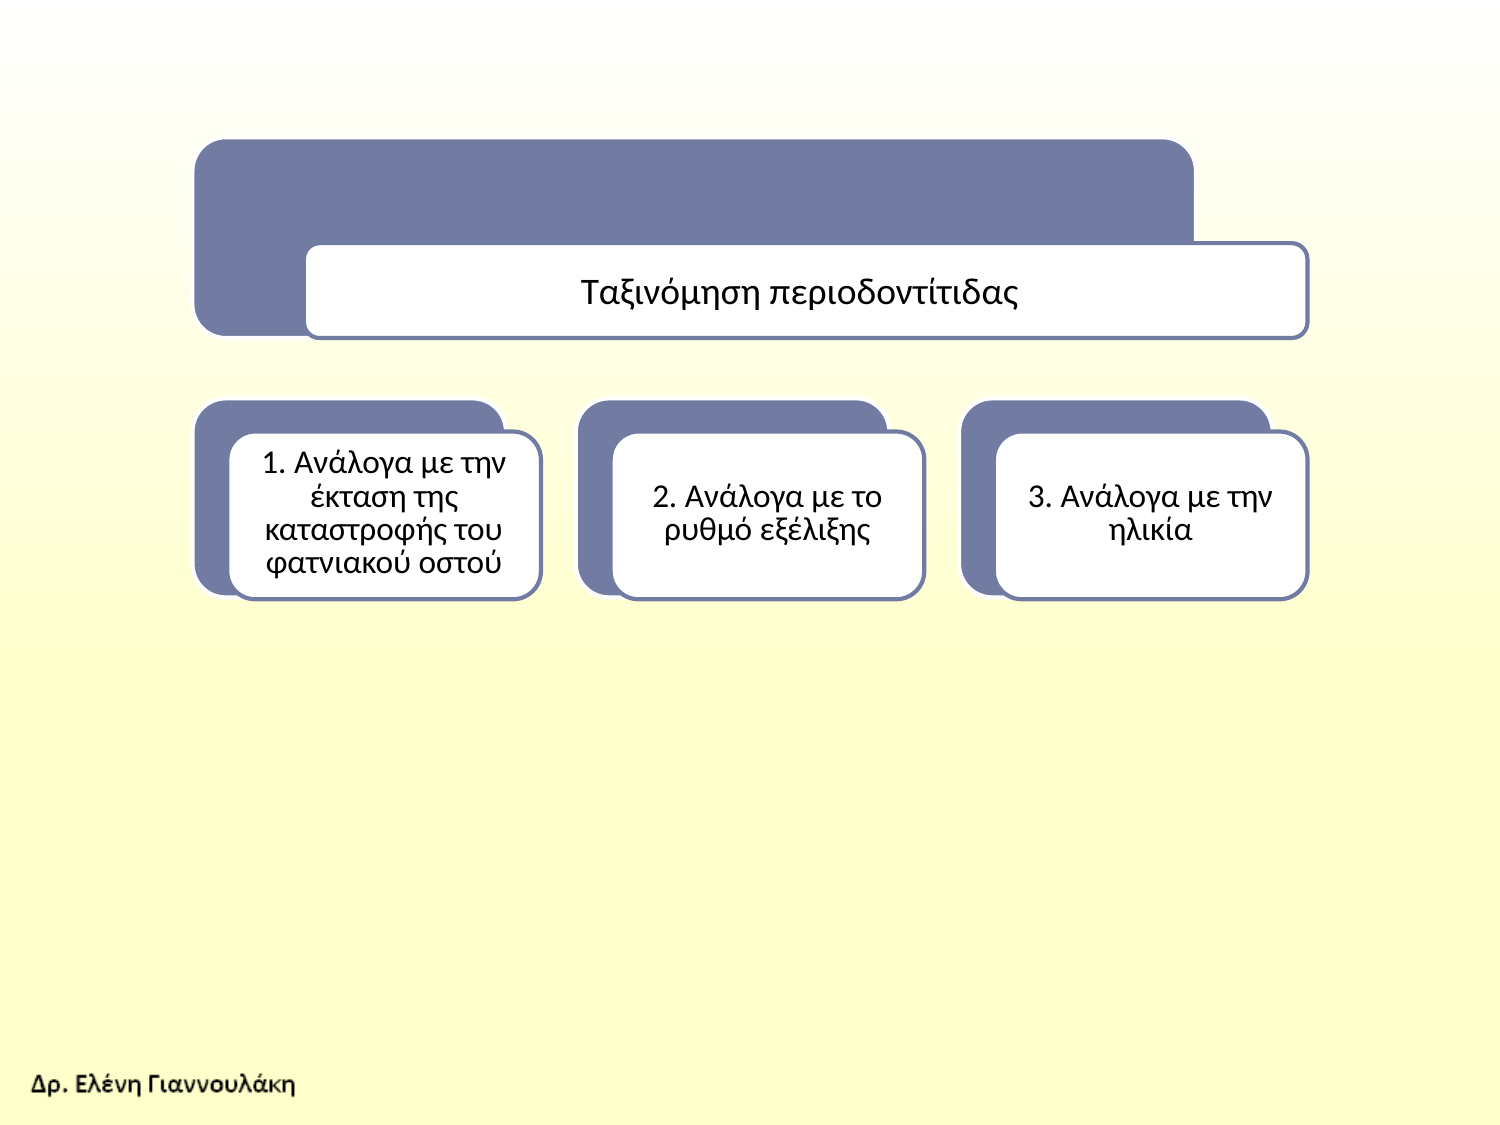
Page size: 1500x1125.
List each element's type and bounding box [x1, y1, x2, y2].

picture [0, 0, 1500, 1125]
text_box [52, 136, 1448, 861]
